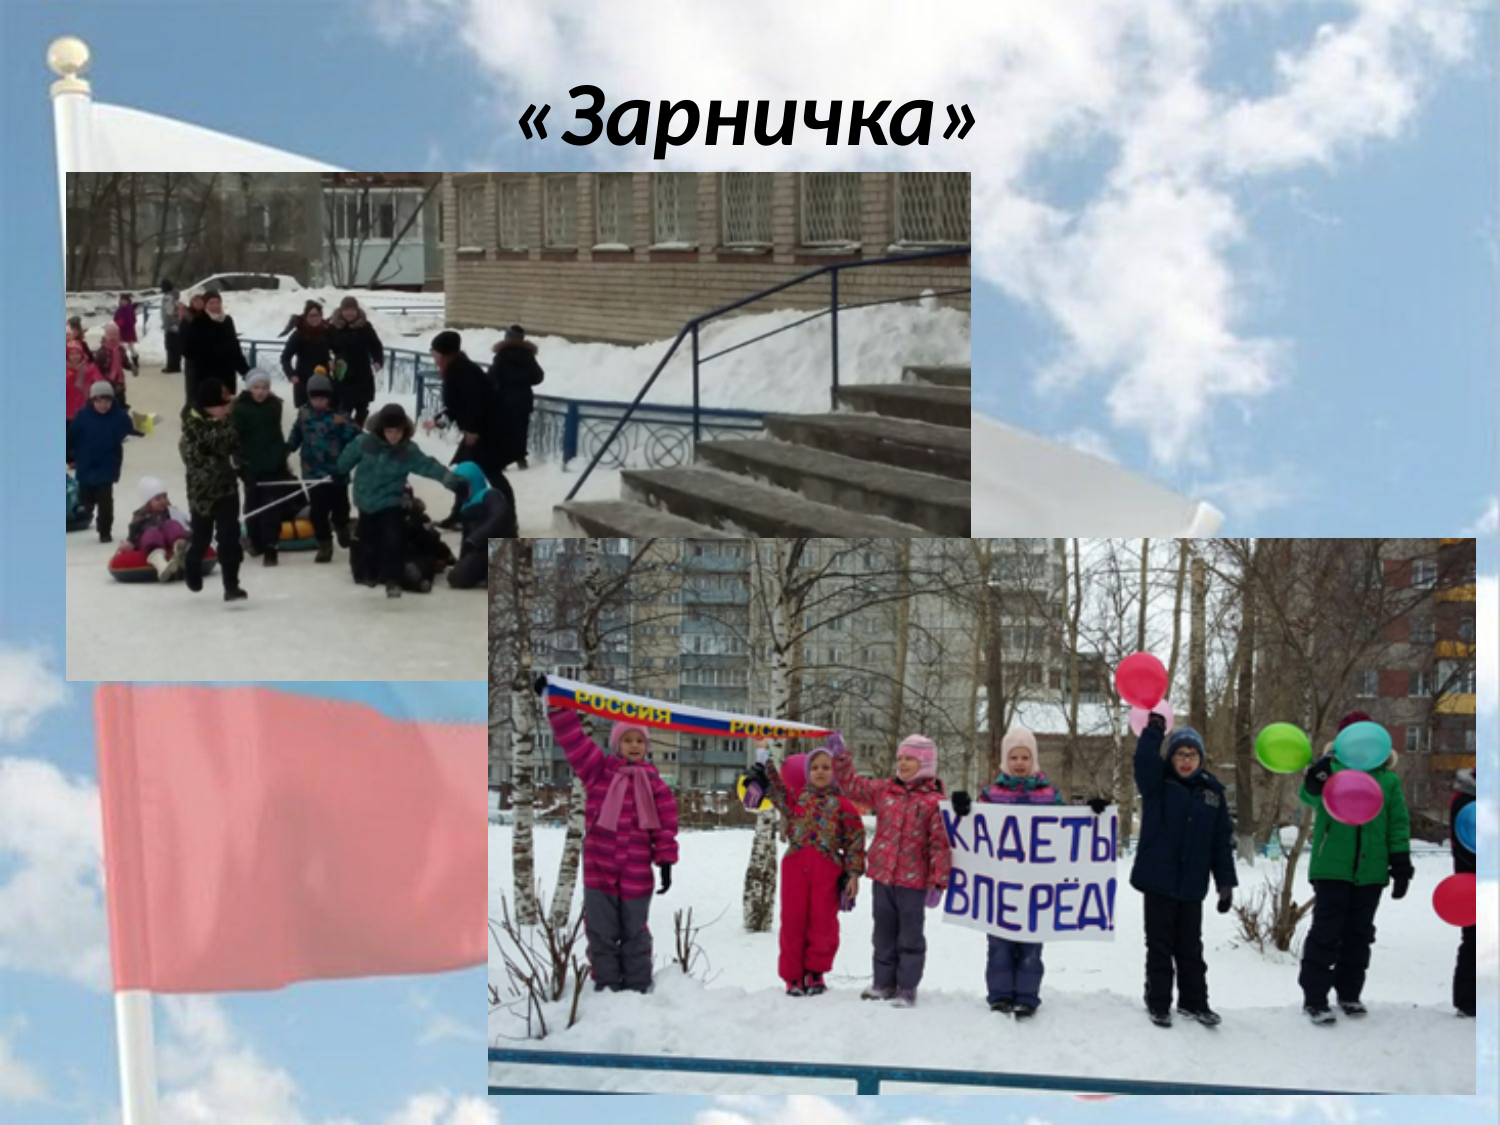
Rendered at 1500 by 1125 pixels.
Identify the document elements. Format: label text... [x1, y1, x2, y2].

title «Зарничка» [75, 45, 1424, 173]
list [488, 538, 1476, 1095]
picture [0, 0, 1500, 1125]
